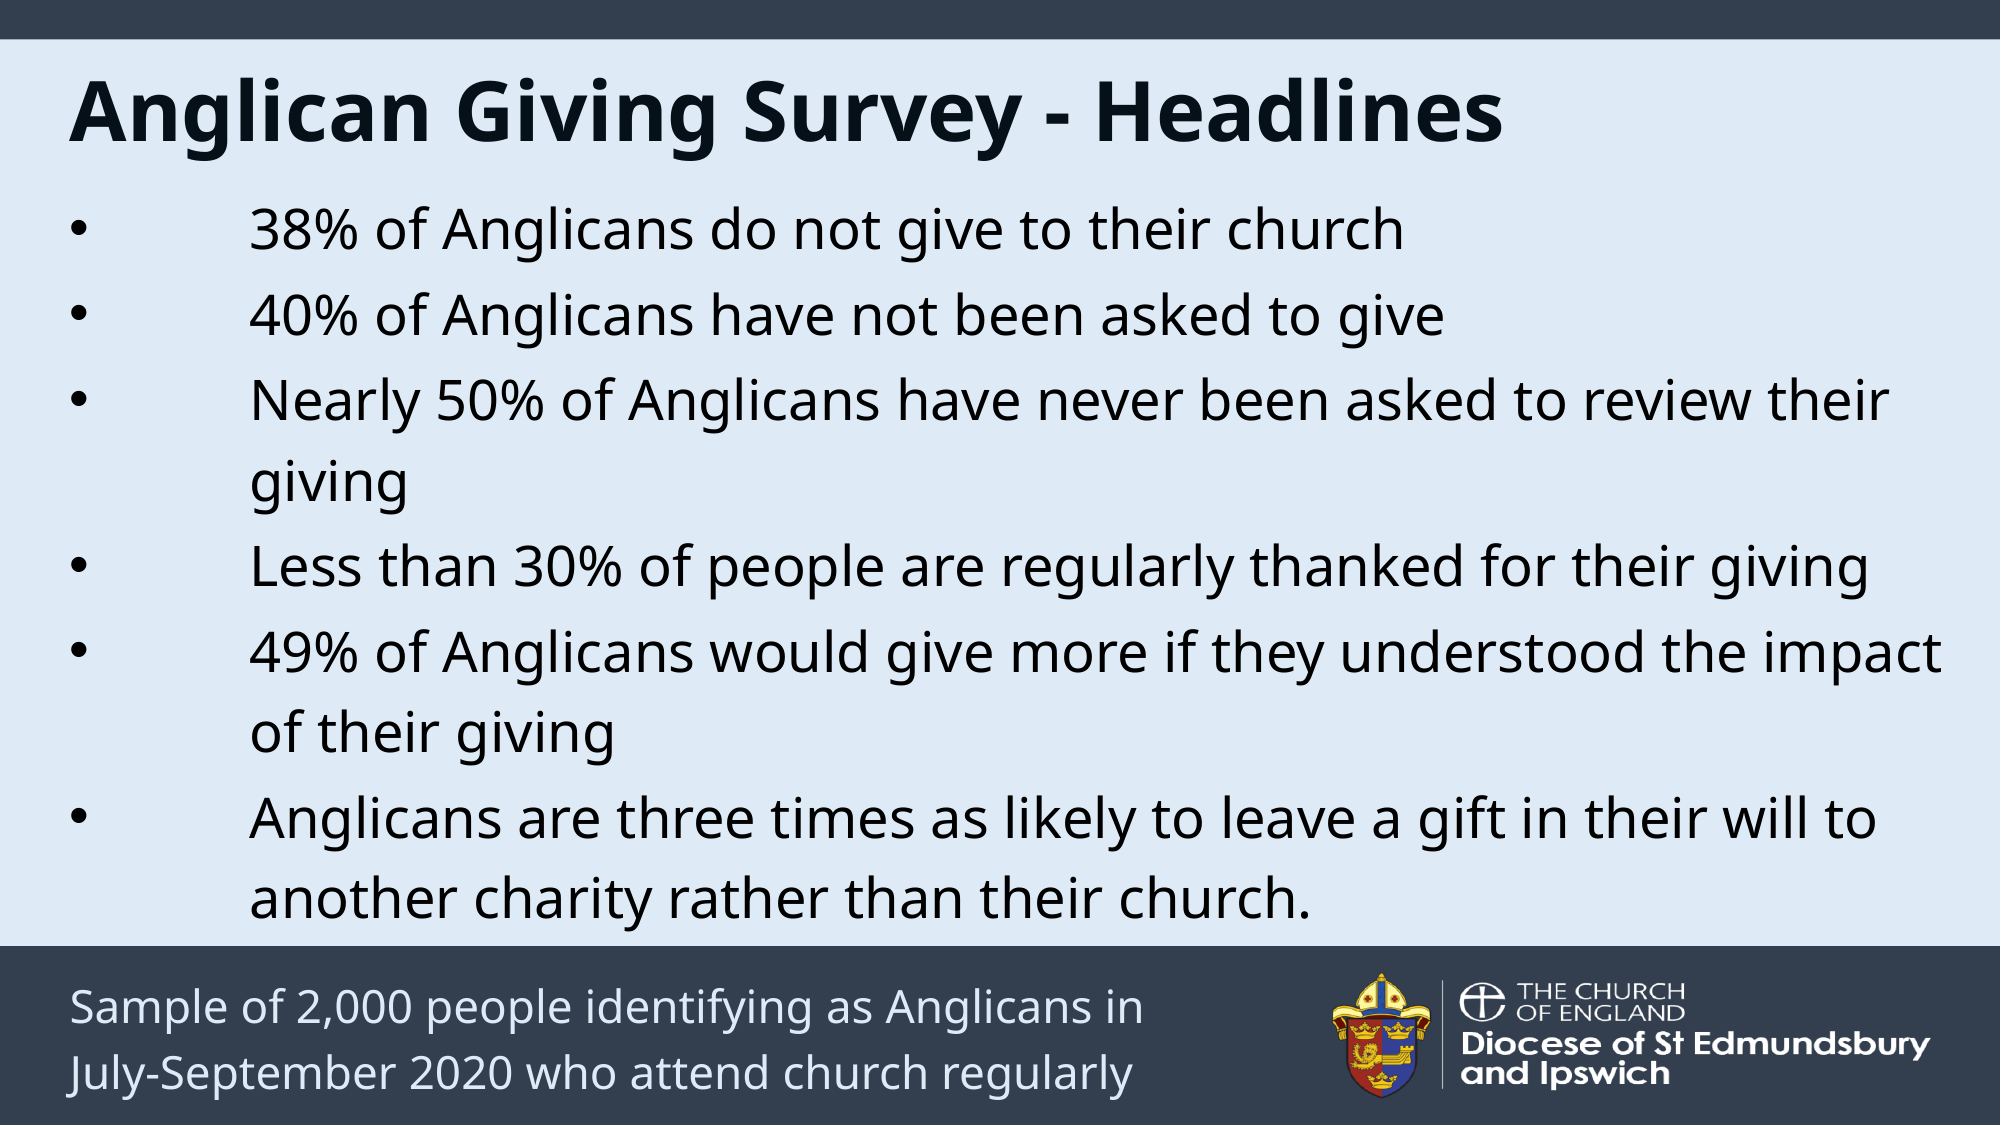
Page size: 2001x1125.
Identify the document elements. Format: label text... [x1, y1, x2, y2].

title Anglican Giving Survey - Headlines [54, 45, 1946, 156]
picture [1323, 962, 1954, 1113]
text_box Sample of 2,000 people identifying as Anglicans in July-September 2020 who attend church regularly [54, 968, 1252, 1107]
list 38% of Anglicans do not give to their church 40% of Anglicans have not been asked to give Nearly 50% of Anglicans have never been asked to review their giving Less than 30% of people are regularly thanked for their giving 49% of Anglicans would give more if they understood the impact of their giving Anglicans are three times as likely to leave a gift in their will to another charity rather than their church. [54, 156, 2000, 962]
